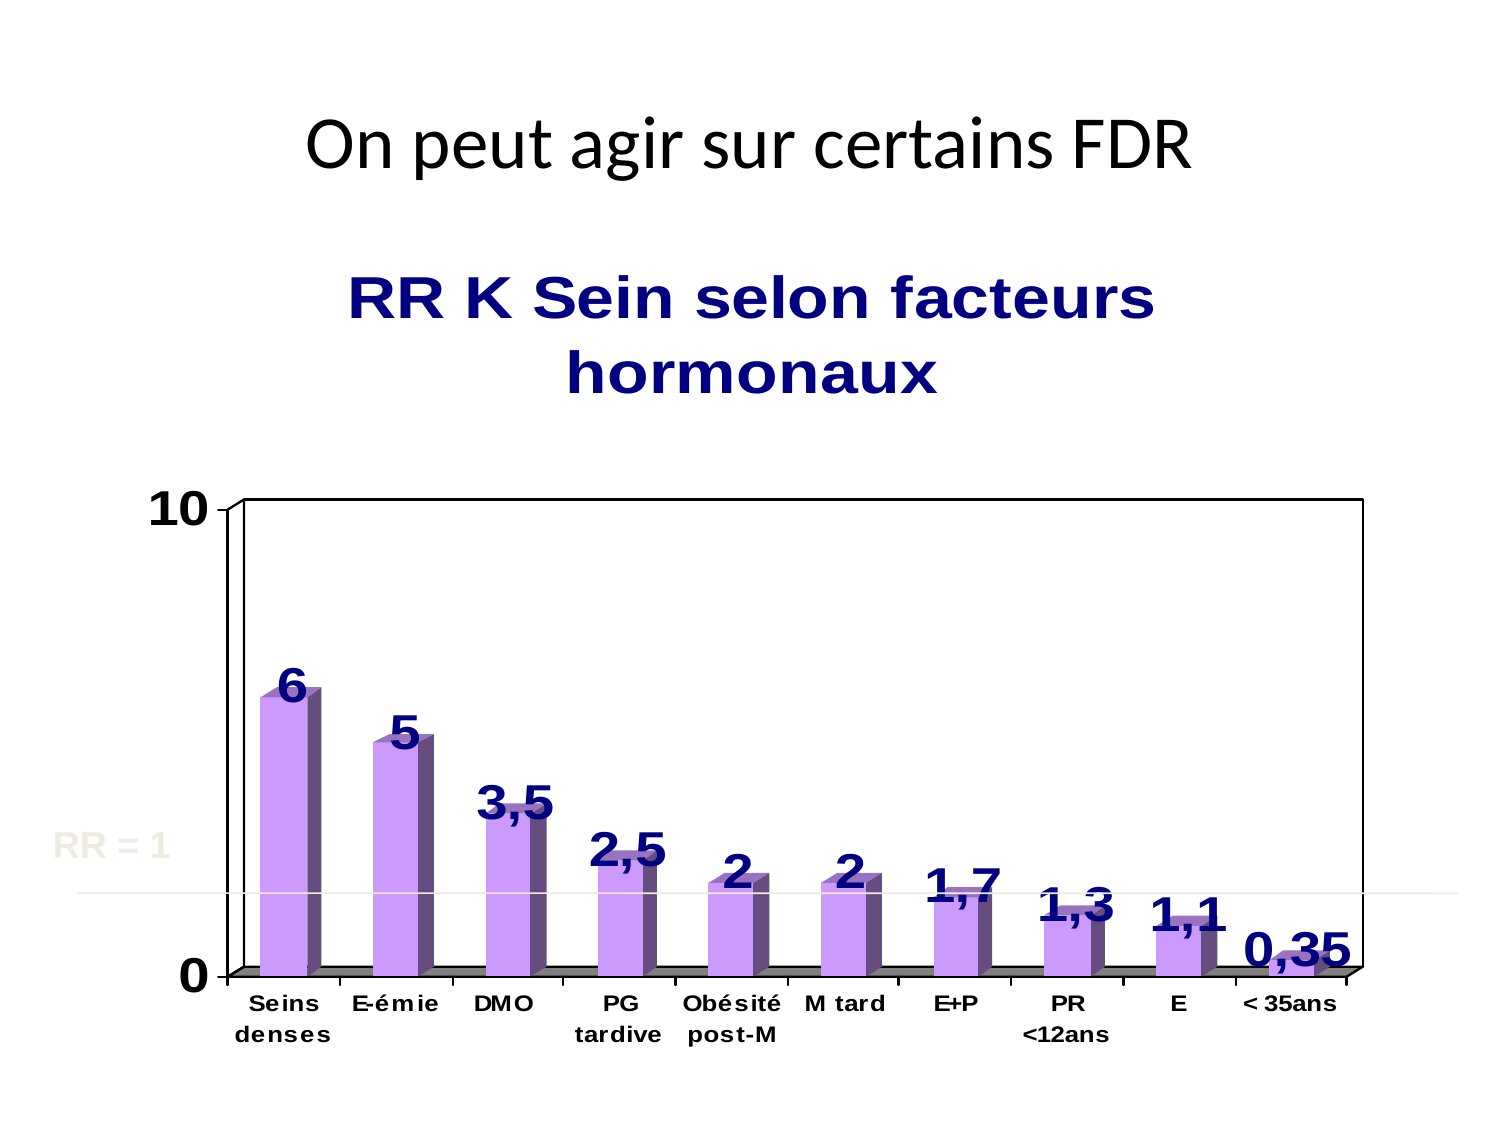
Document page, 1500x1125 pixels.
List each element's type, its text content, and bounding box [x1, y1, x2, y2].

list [0, 219, 1500, 1092]
title On peut agir sur certains FDR [75, 45, 1425, 218]
